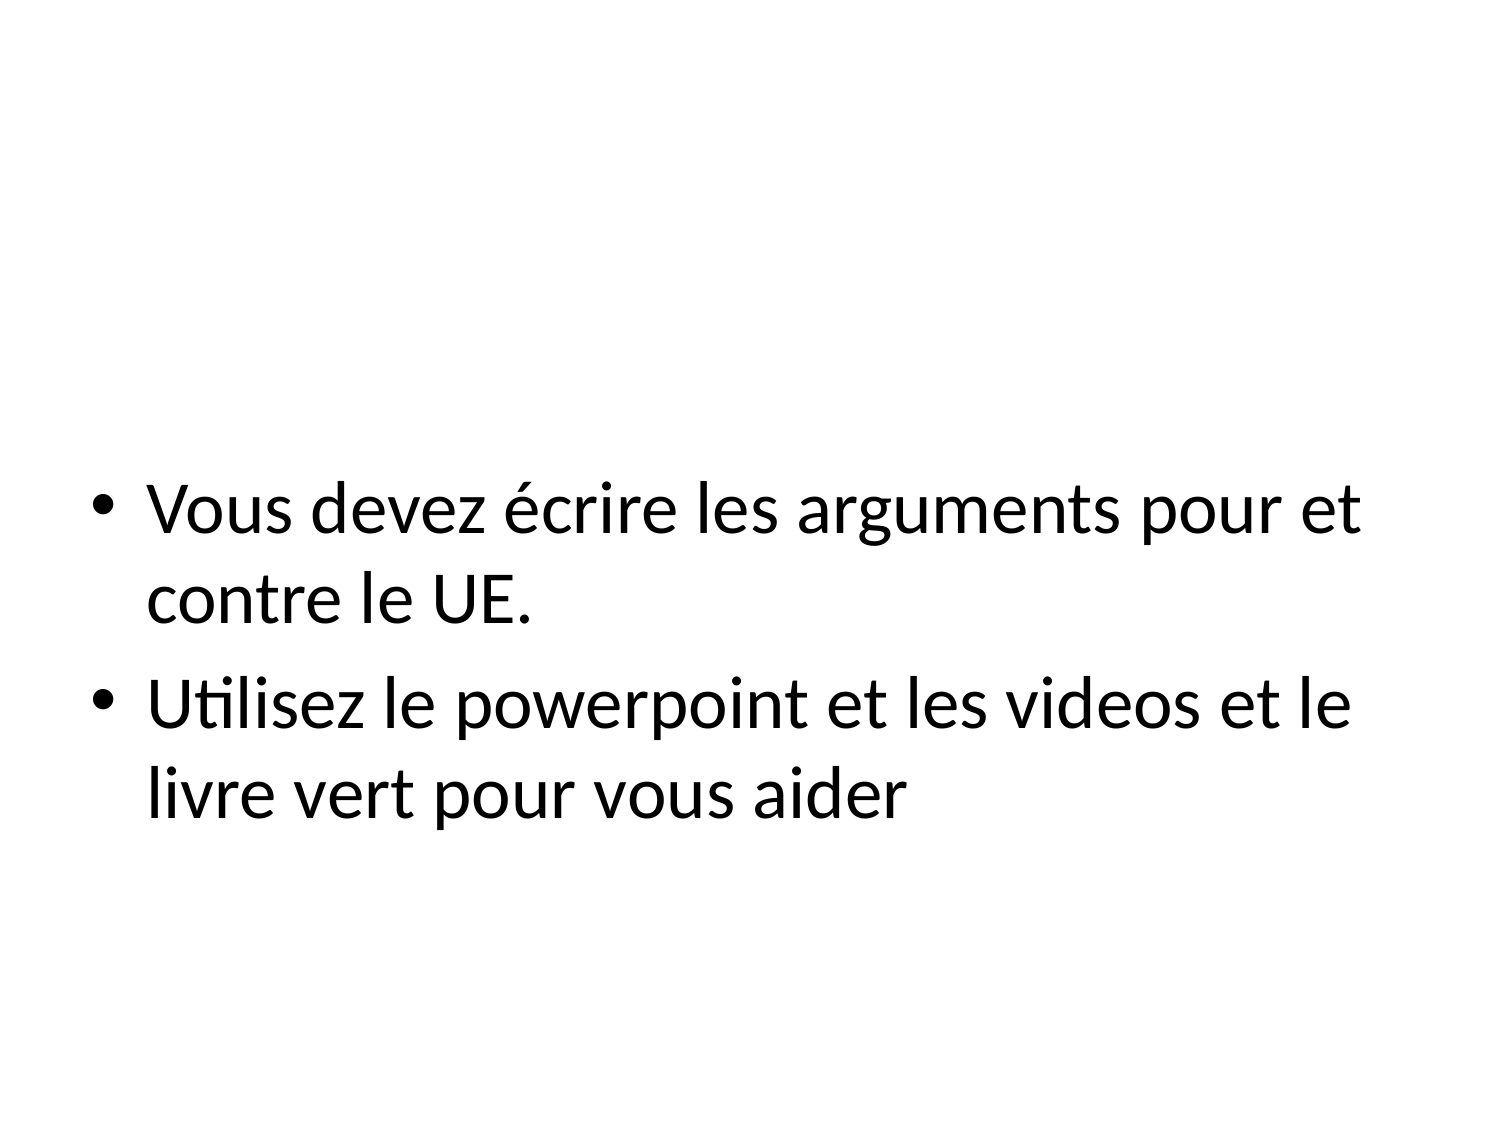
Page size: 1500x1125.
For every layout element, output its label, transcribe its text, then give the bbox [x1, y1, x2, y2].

list Vous devez écrire les arguments pour et contre le UE. Utilisez le powerpoint et les videos et le livre vert pour vous aider [75, 262, 1425, 1005]
